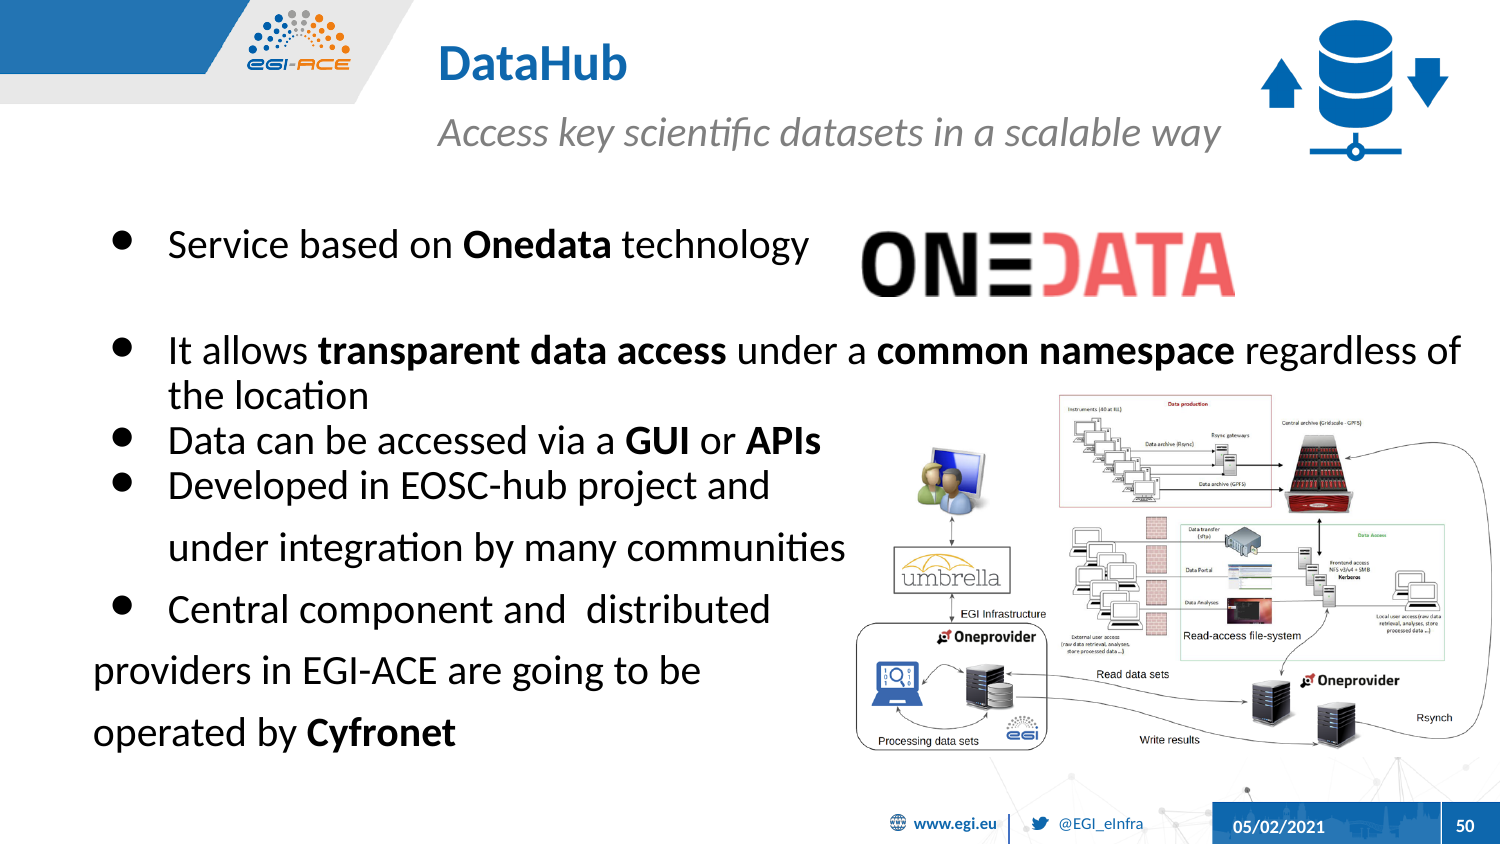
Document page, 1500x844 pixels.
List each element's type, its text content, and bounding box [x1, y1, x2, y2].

text_box Service based on Onedata technology It allows transparent data access under a common namespace regardless of the location Data can be accessed via a GUI or APIs Developed in EOSC-hub project and under integration by many communities Central component and distributed providers in EGI-ACE are going to be operated by Cyfronet [77, 207, 1483, 828]
picture [861, 230, 1235, 297]
subtitle Access key scientific datasets in a scalable way [423, 103, 1244, 164]
title DataHub [423, 27, 1199, 84]
picture [0, 0, 1500, 844]
